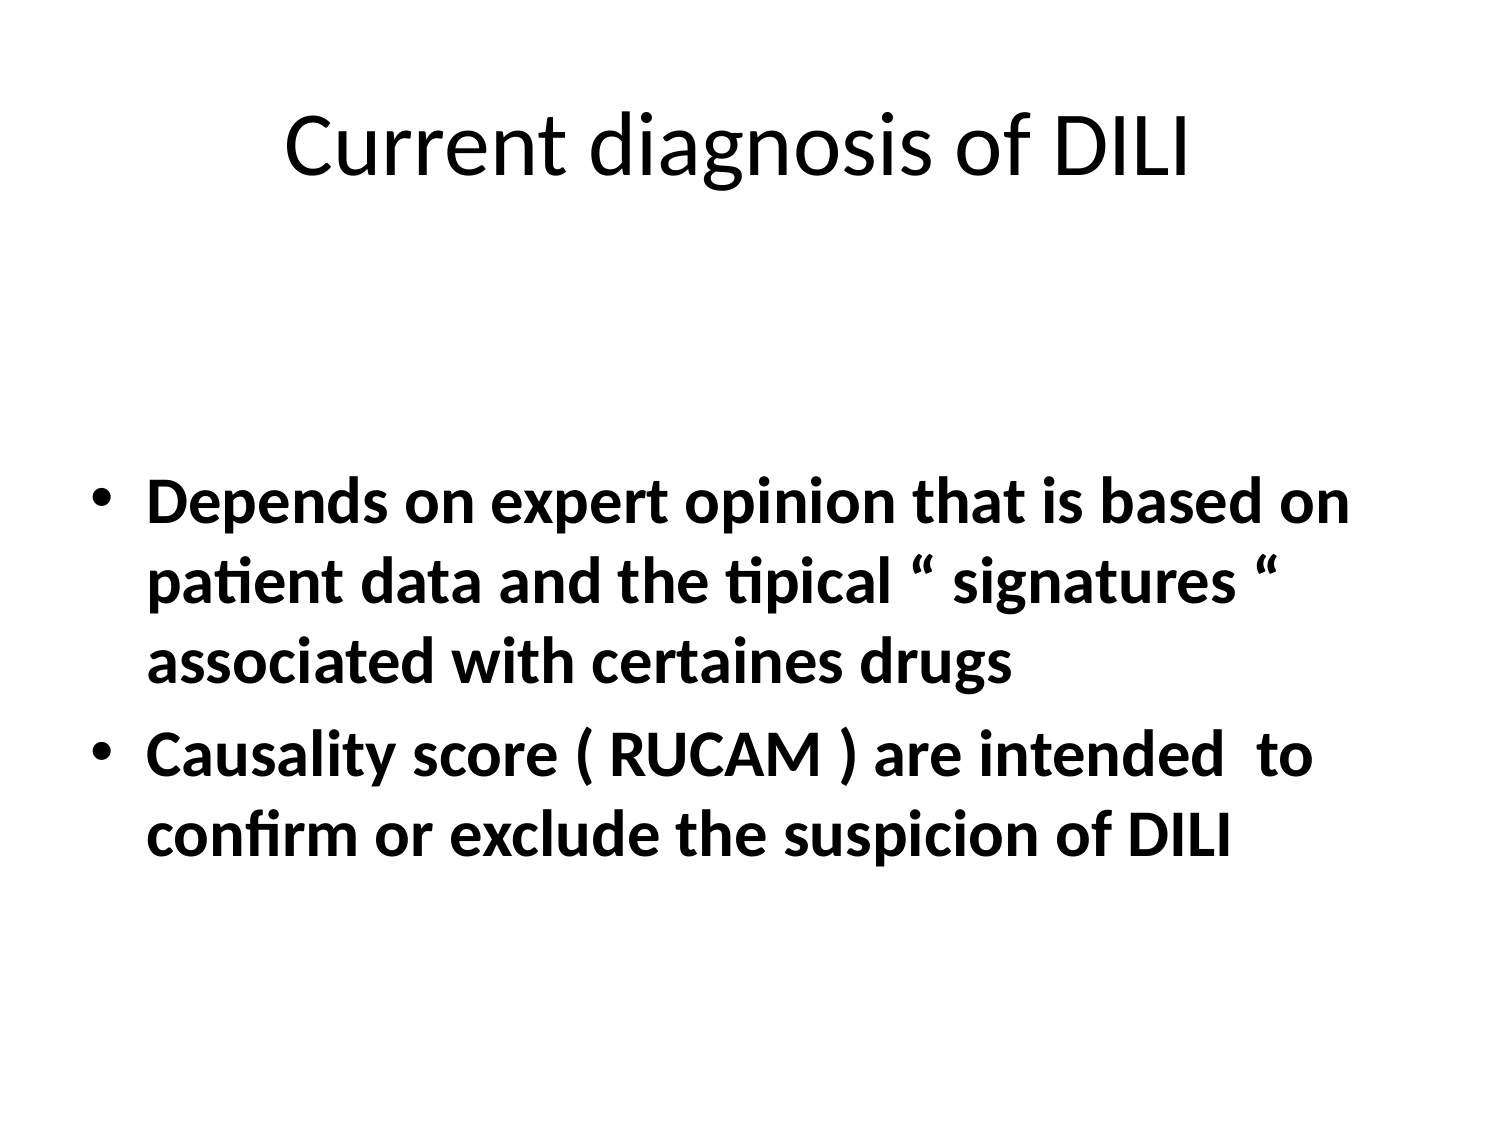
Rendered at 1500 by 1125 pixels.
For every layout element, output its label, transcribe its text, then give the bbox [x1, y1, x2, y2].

title Current diagnosis of DILI [75, 45, 1425, 233]
list Depends on expert opinion that is based on patient data and the tipical “ signatures “ associated with certaines drugs Causality score ( RUCAM ) are intended to confirm or exclude the suspicion of DILI [75, 262, 1425, 1005]
